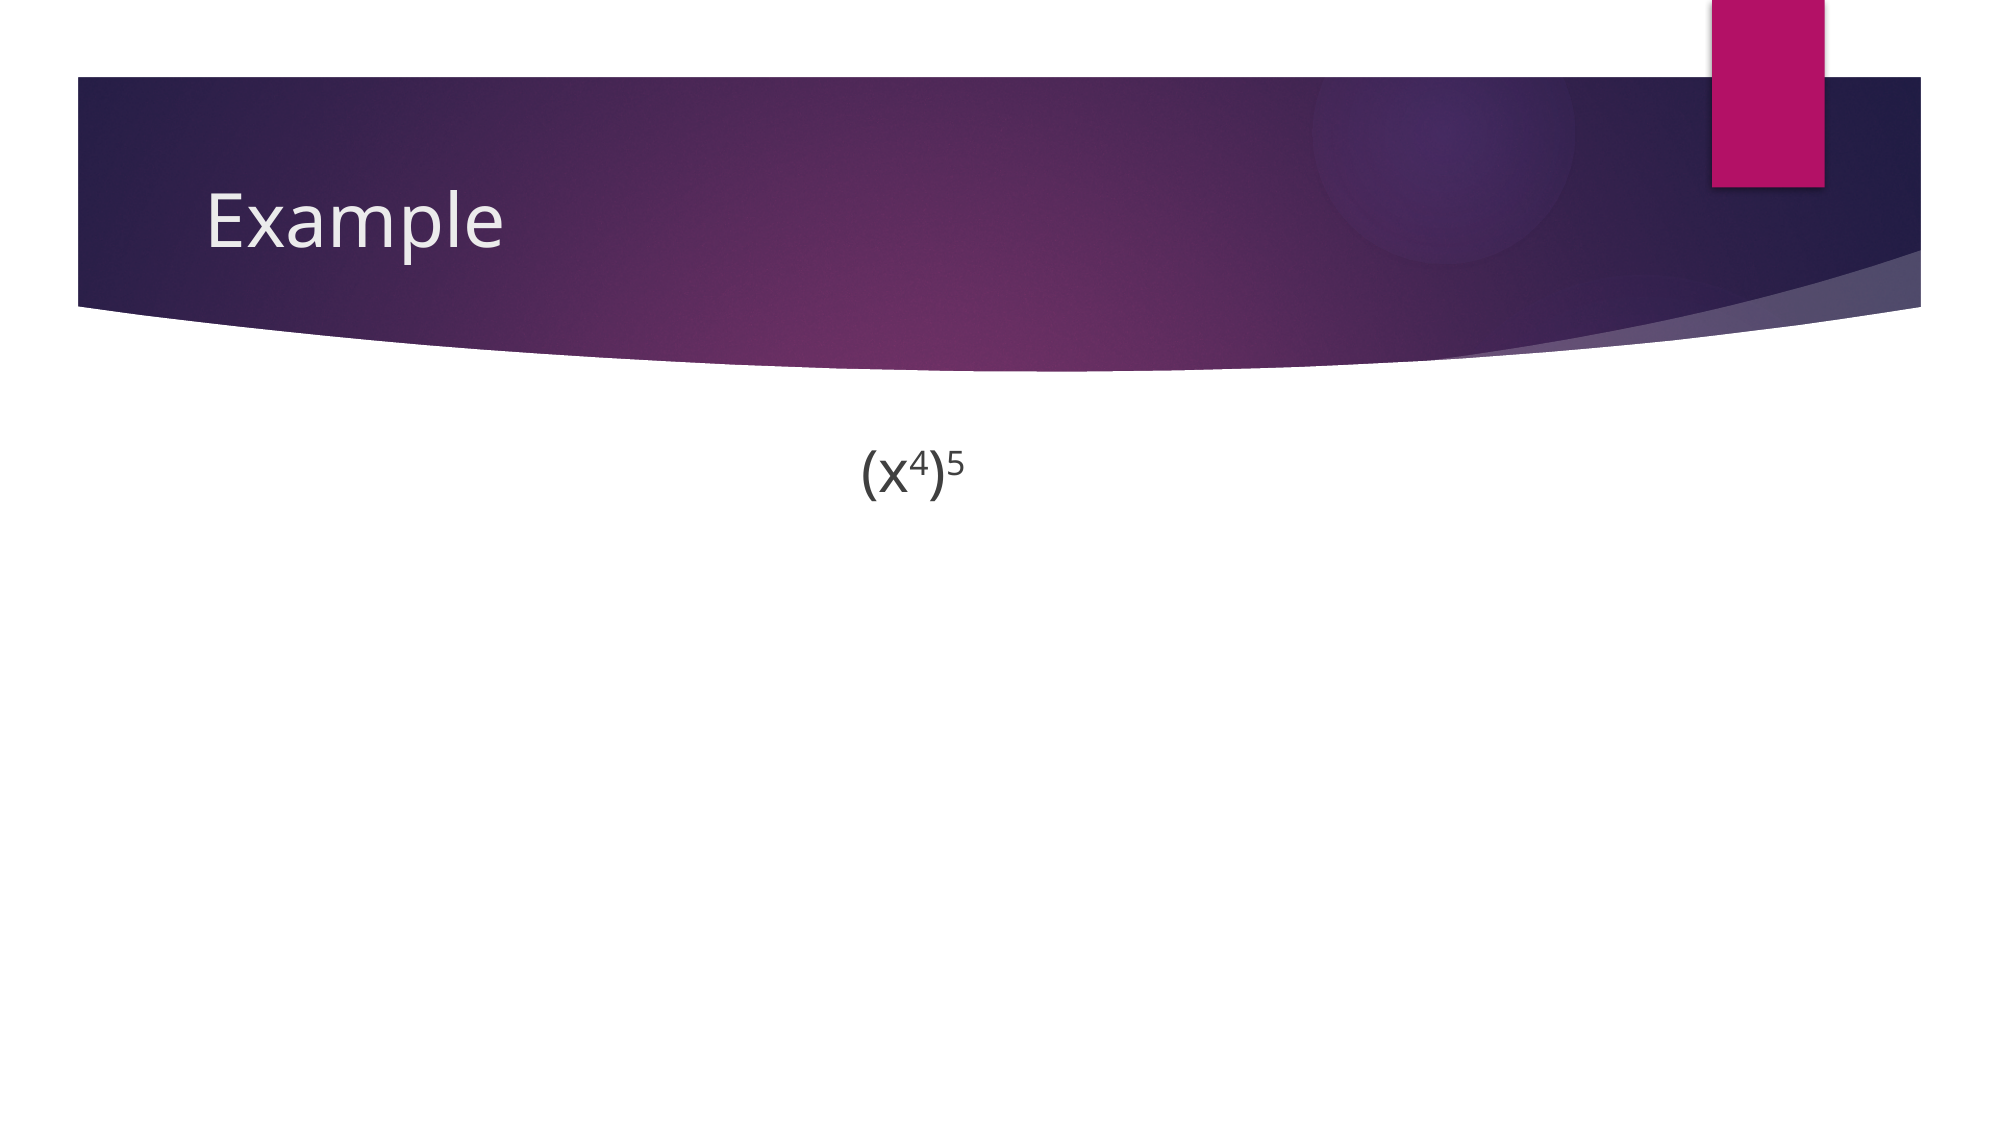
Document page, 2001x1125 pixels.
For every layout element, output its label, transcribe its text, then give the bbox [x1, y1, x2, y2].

list (x4)5 [189, 427, 1638, 988]
title Example [189, 159, 1627, 276]
